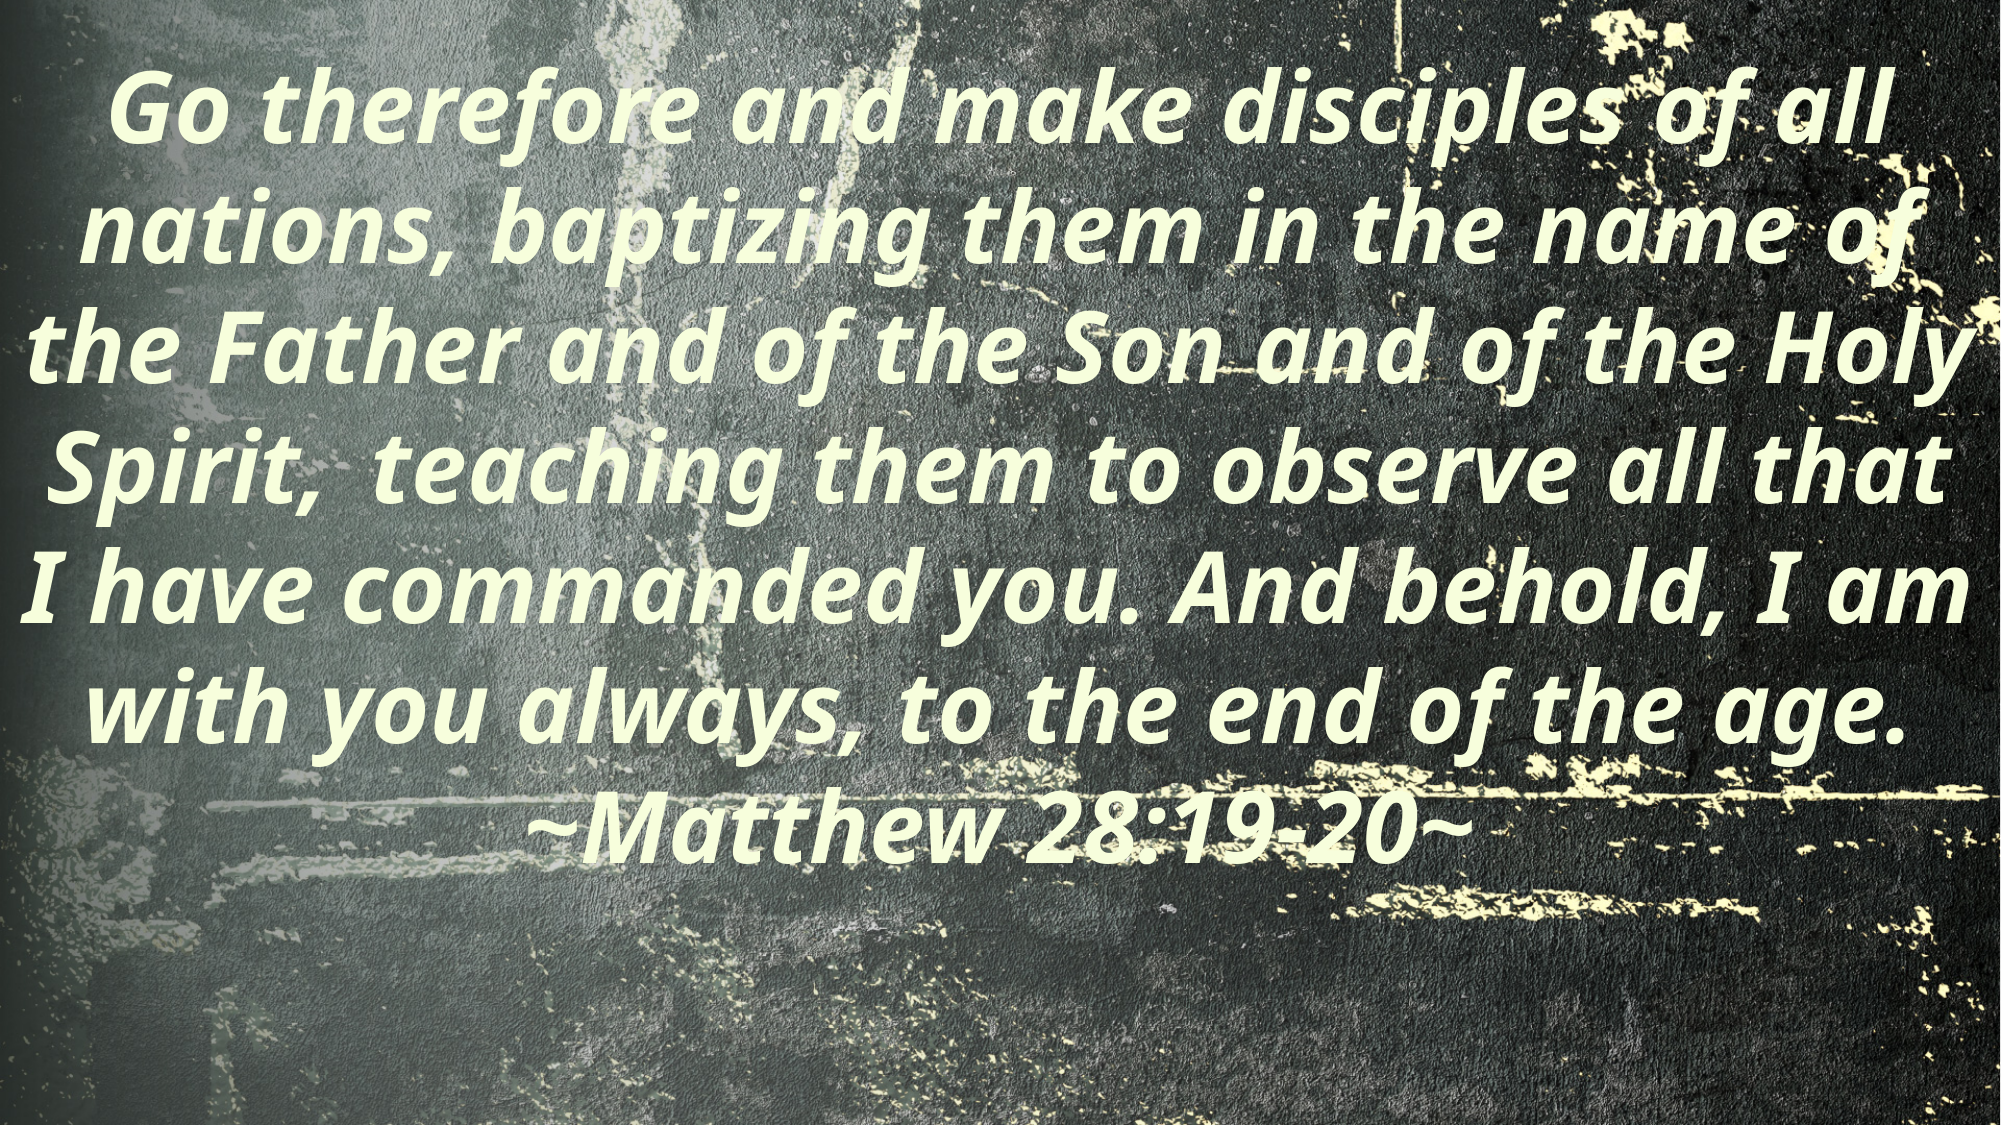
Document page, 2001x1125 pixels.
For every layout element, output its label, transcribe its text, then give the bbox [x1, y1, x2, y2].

text_box Go therefore and make disciples of all nations, baptizing them in the name of the Father and of the Son and of the Holy Spirit, teaching them to observe all that I have commanded you. And behold, I am with you always, to the end of the age. ~Matthew 28:19-20~ [0, 36, 2000, 891]
picture [0, 0, 2001, 1125]
